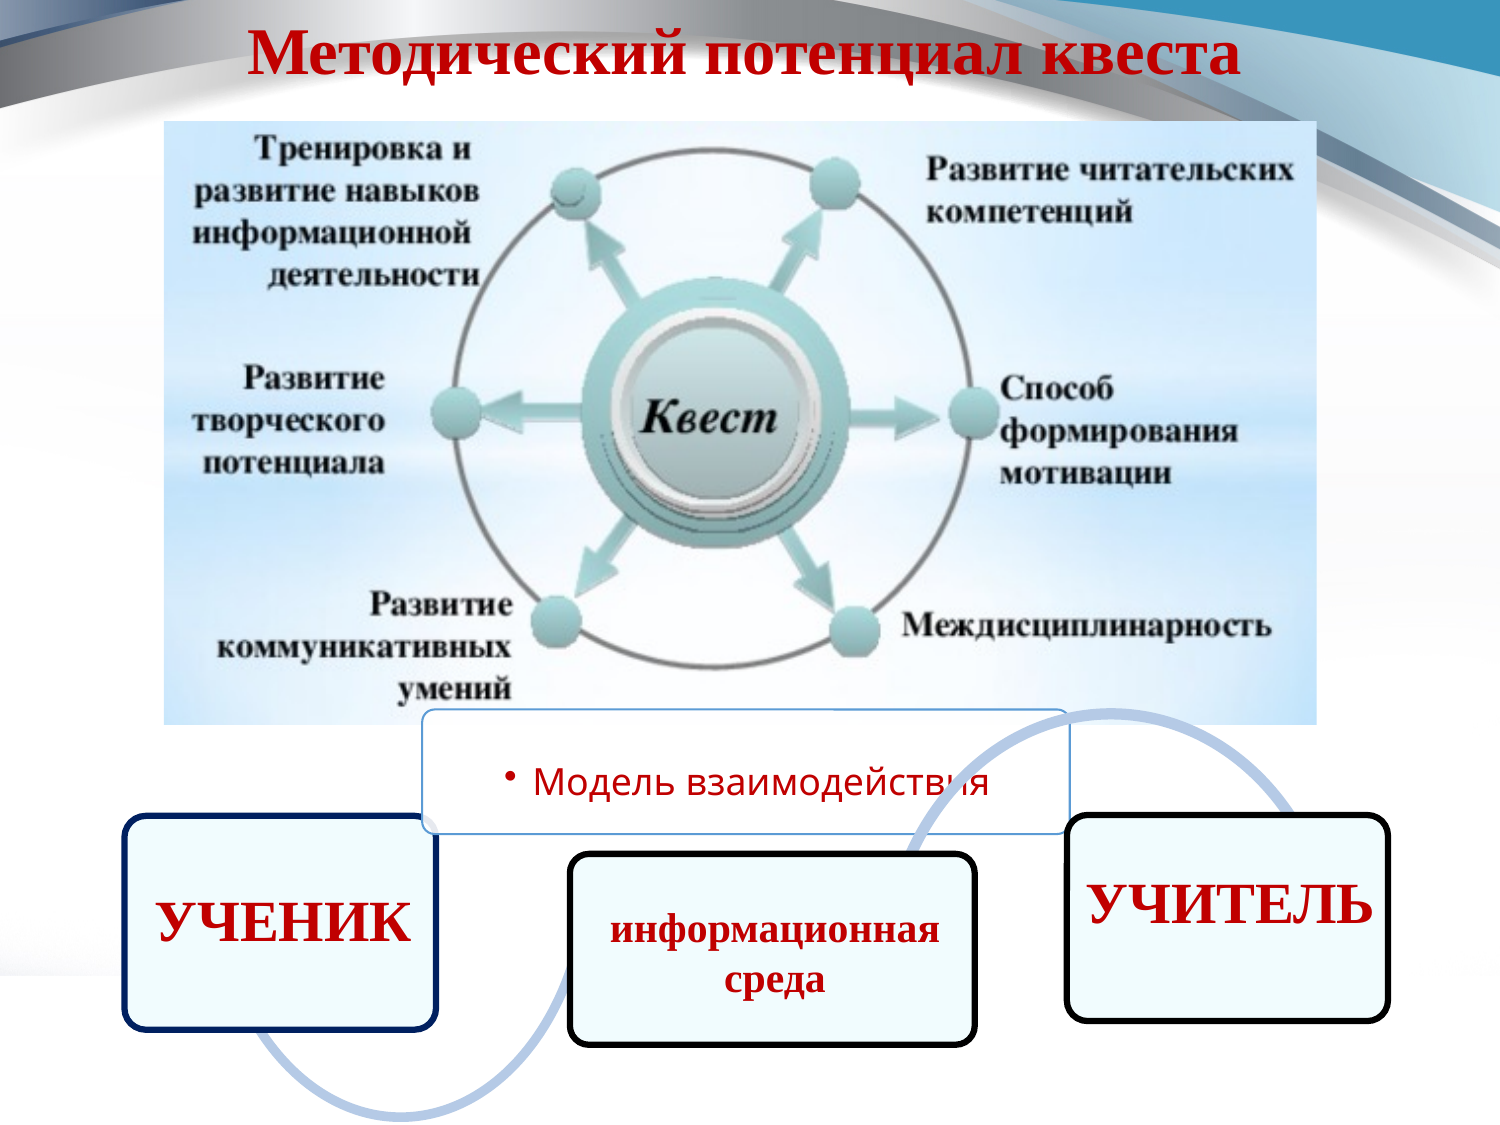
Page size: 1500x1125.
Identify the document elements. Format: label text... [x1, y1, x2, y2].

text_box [41, 697, 1447, 1085]
picture [0, 0, 1500, 1125]
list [163, 121, 1317, 697]
title Методический потенциал квеста [98, 0, 1393, 107]
